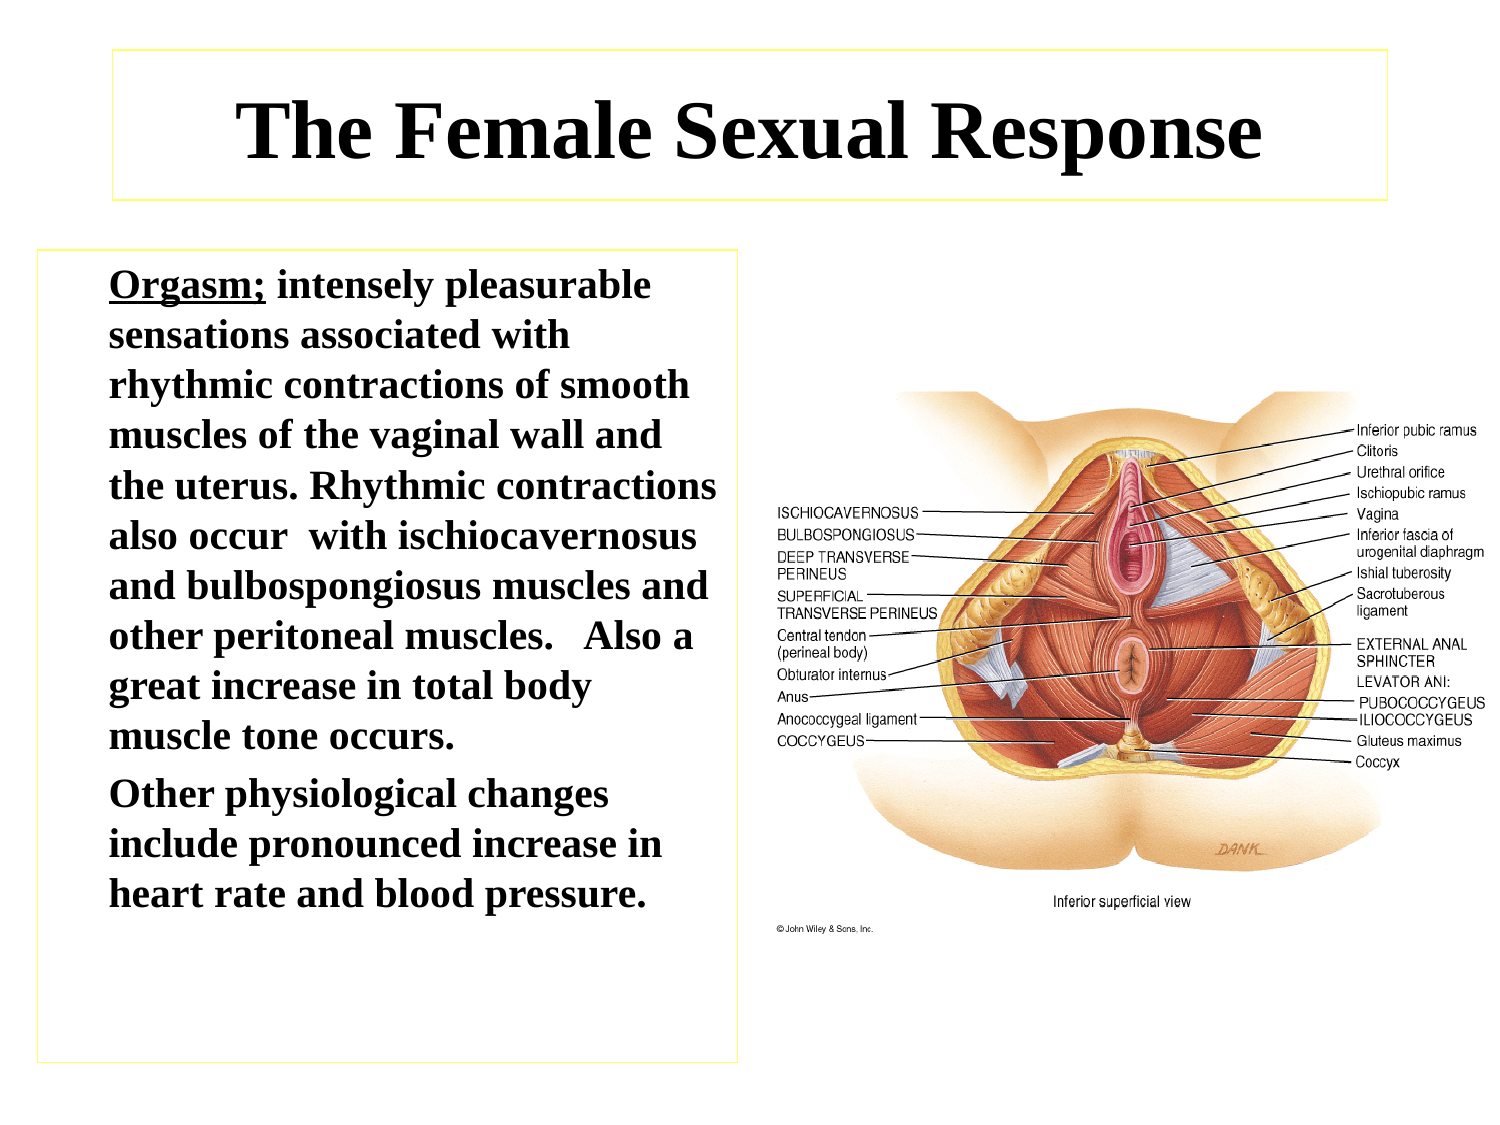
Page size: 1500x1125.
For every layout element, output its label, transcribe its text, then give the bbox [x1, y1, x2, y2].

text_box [762, 374, 1500, 951]
text_box The Female Sexual Response [112, 49, 1388, 200]
text_box Orgasm; intensely pleasurable sensations associated with rhythmic contractions of smooth muscles of the vaginal wall and the uterus. Rhythmic contractions also occur with ischiocavernosus and bulbospongiosus muscles and other peritoneal muscles. Also a great increase in total body muscle tone occurs. Other physiological changes include pronounced increase in heart rate and blood pressure. [37, 249, 738, 1063]
